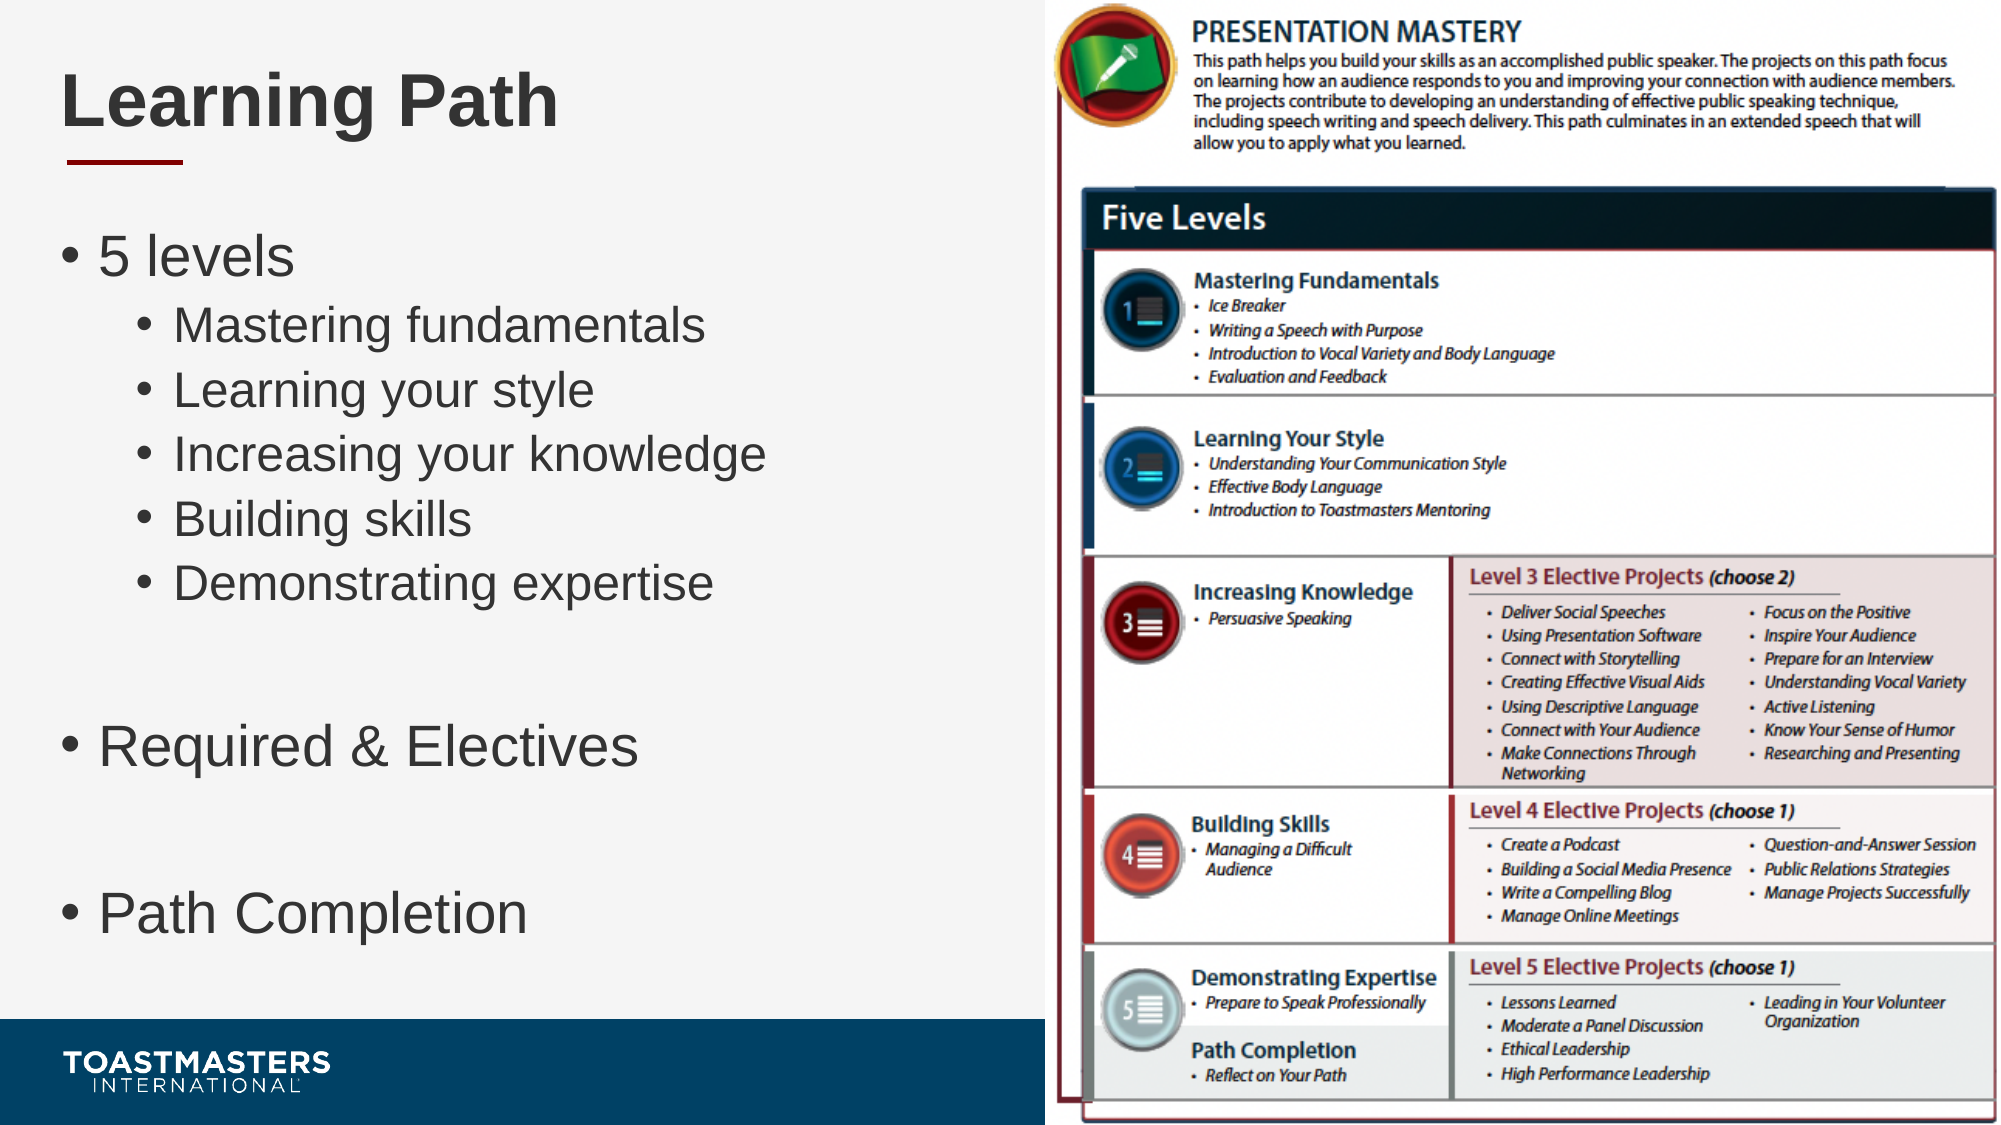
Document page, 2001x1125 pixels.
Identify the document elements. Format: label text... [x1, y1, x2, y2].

picture [51, 1036, 343, 1103]
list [1045, 0, 2000, 1125]
title Learning Path [45, 48, 1045, 155]
list 5 levels Mastering fundamentals Learning your style Increasing your knowledge Building skills Demonstrating expertise Required & Electives Path Completion [45, 218, 1045, 983]
